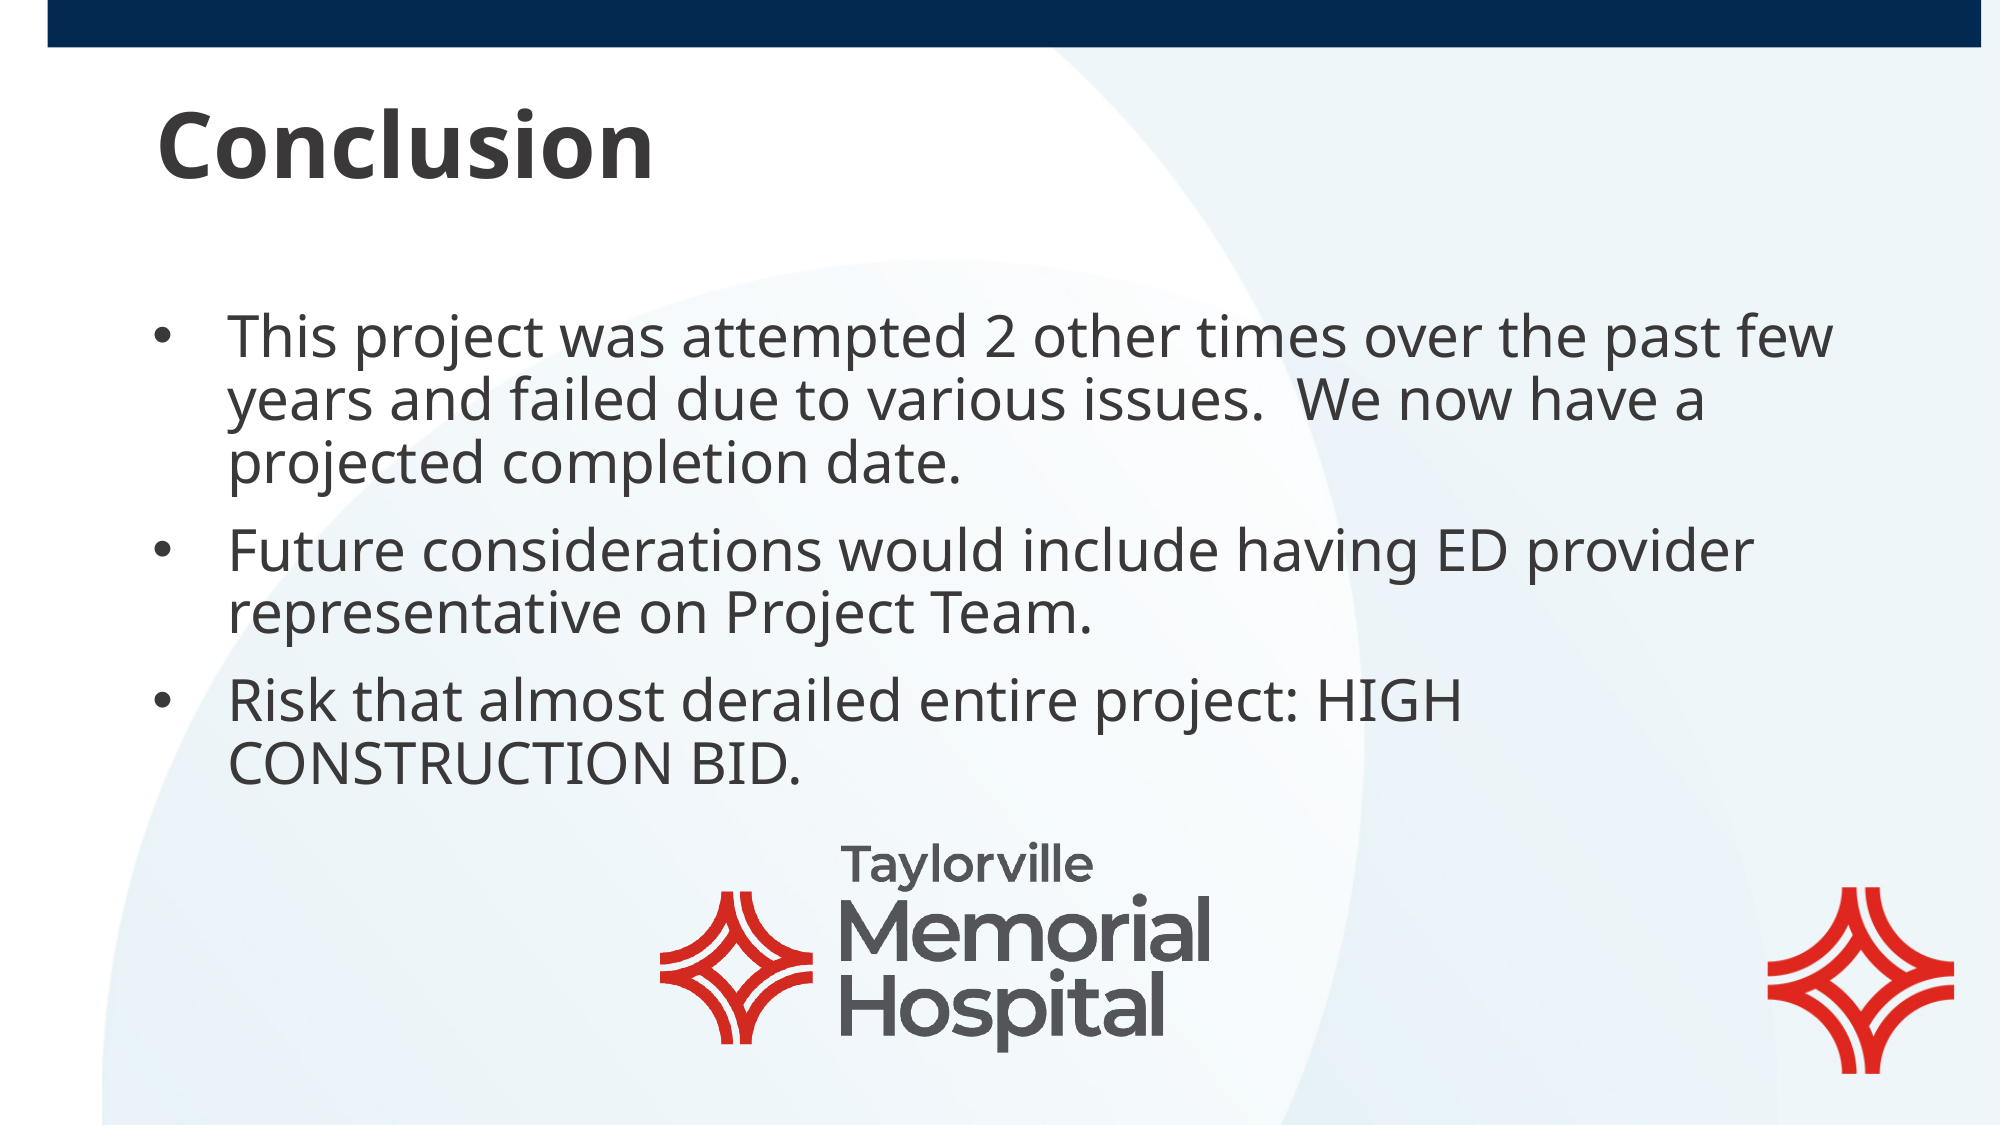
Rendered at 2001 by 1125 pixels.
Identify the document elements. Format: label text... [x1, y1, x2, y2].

list This project was attempted 2 other times over the past few years and failed due to various issues. We now have a projected completion date. Future considerations would include having ED provider representative on Project Team. Risk that almost derailed entire project: HIGH CONSTRUCTION BID. [137, 299, 1863, 1014]
title Conclusion [140, 91, 1866, 310]
picture [0, 0, 2001, 1125]
